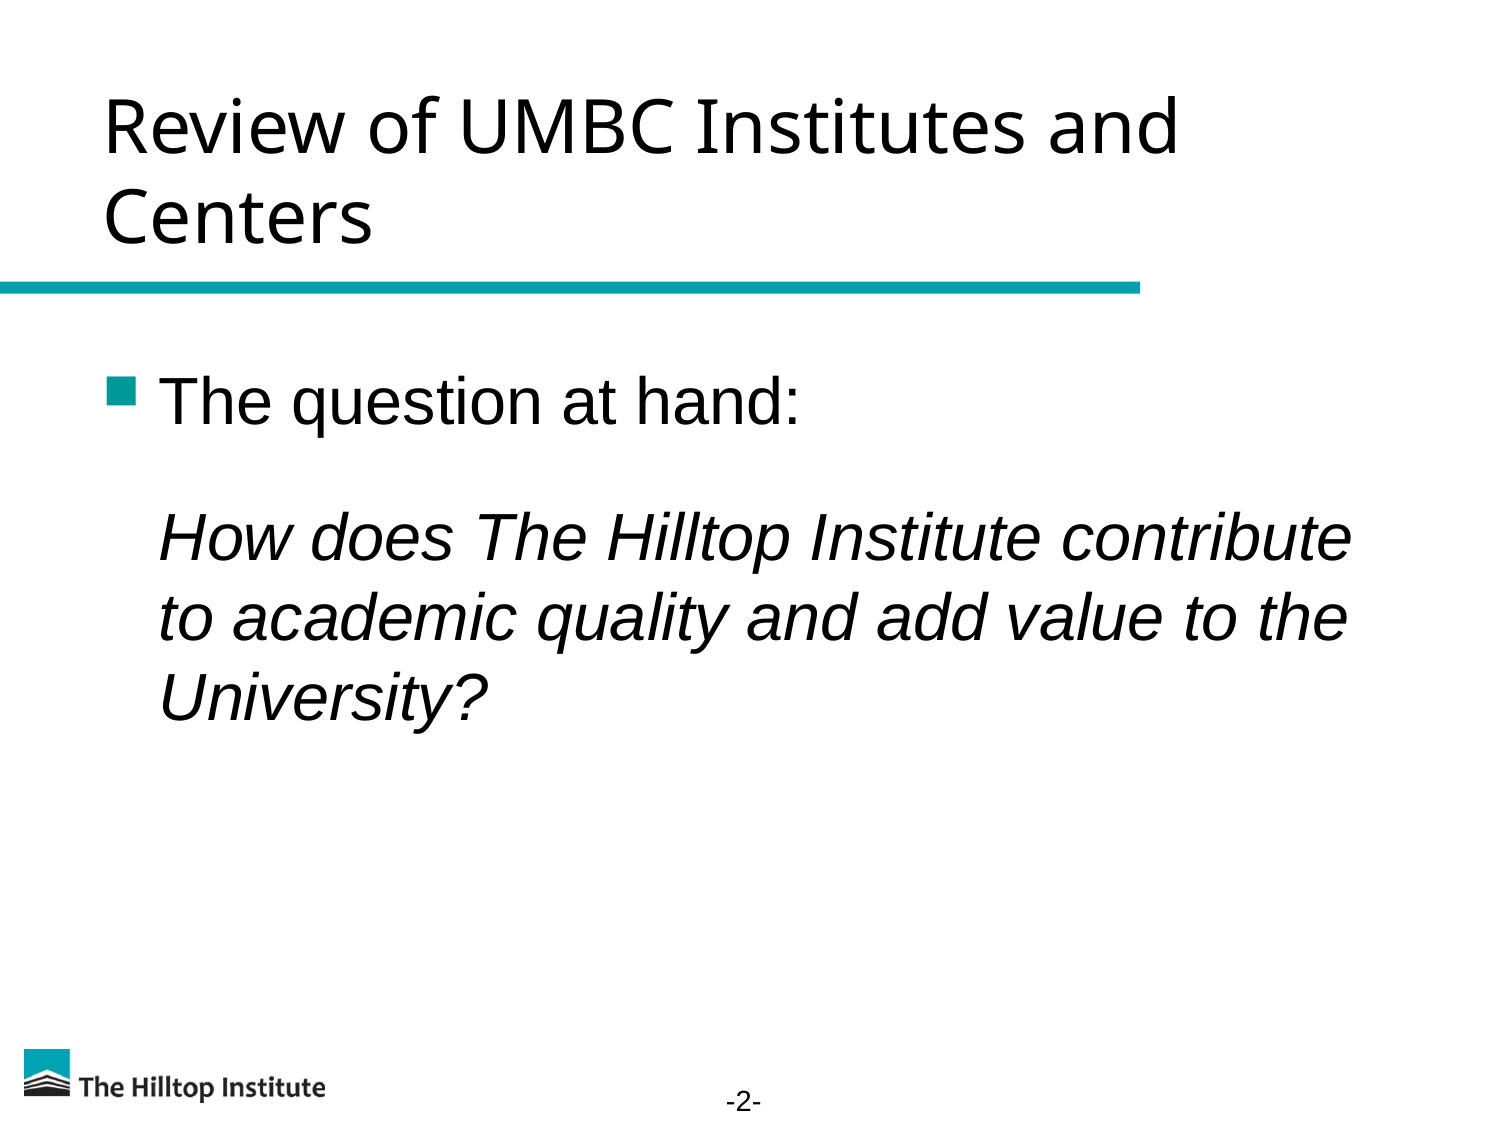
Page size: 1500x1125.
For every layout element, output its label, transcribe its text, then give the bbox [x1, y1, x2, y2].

picture [24, 1049, 325, 1103]
title Review of UMBC Institutes and Centers [87, 51, 1326, 267]
list The question at hand: How does The Hilltop Institute contribute to academic quality and add value to the University? [87, 349, 1438, 1001]
slide_number -2- [587, 1049, 901, 1125]
